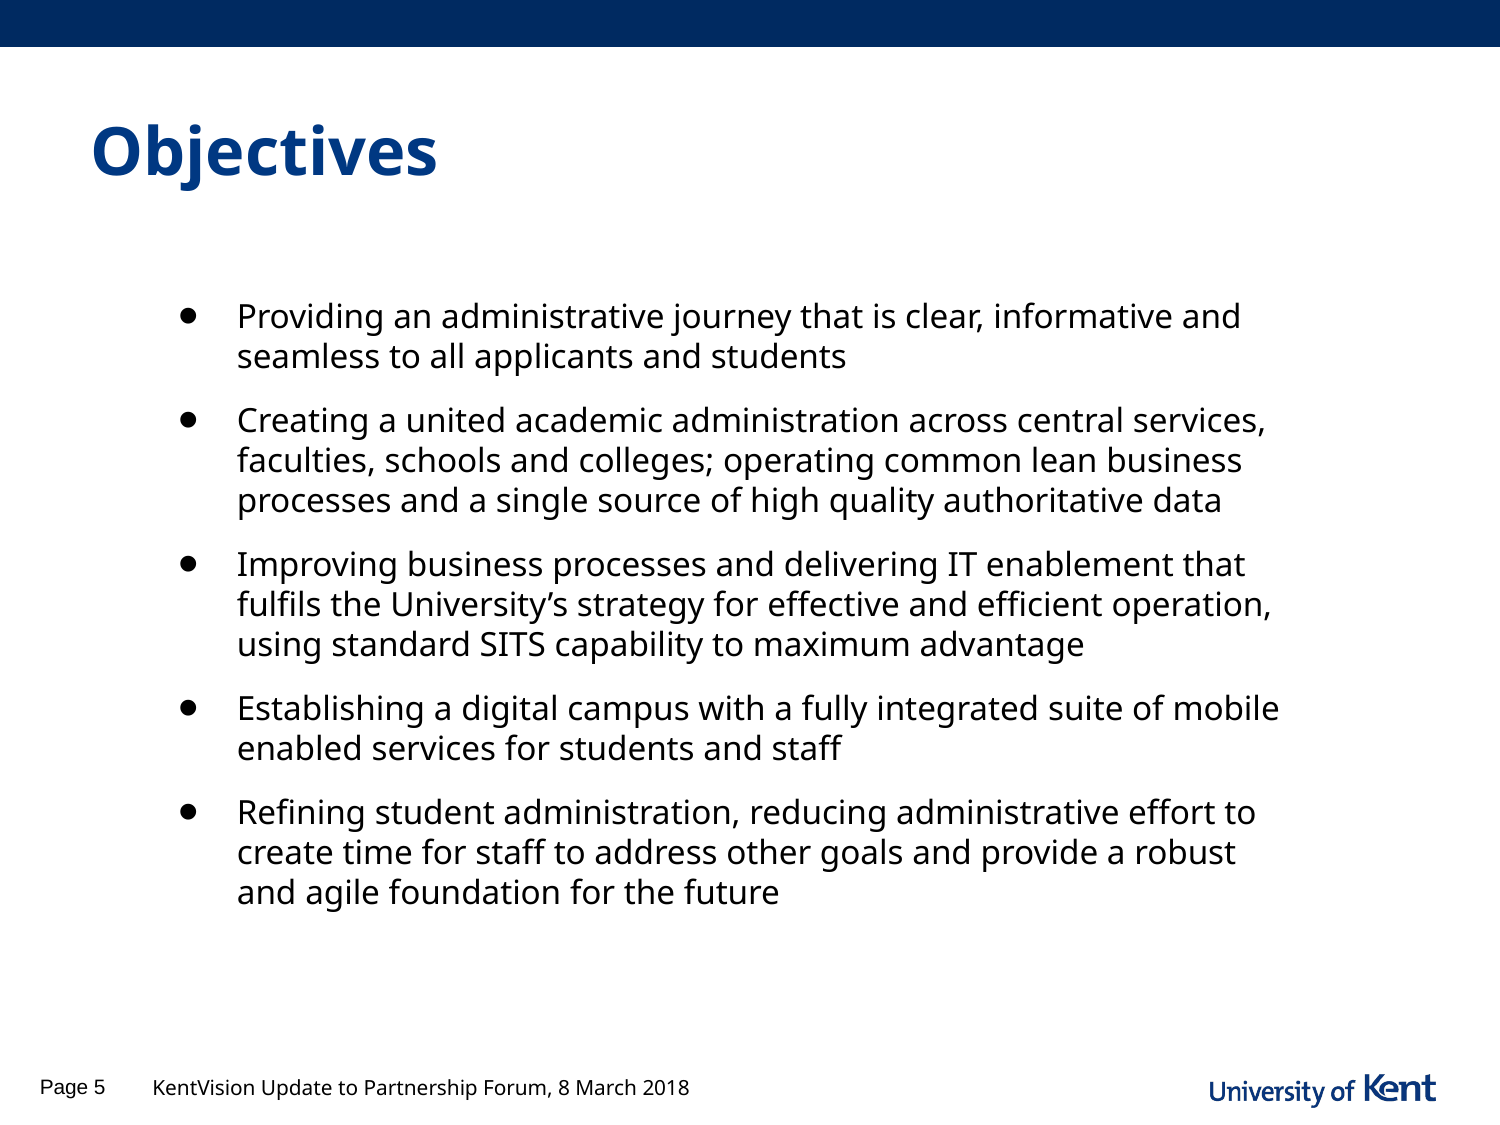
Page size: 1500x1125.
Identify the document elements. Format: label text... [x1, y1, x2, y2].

title Objectives [75, 90, 1436, 208]
footer KentVision Update to Partnership Forum, 8 March 2018 [137, 1067, 1132, 1112]
list Providing an administrative journey that is clear, informative and seamless to all applicants and students Creating a united academic administration across central services, faculties, schools and colleges; operating common lean business processes and a single source of high quality authoritative data Improving business processes and delivering IT enablement that fulfils the University’s strategy for effective and efficient operation, using standard SITS capability to maximum advantage Establishing a digital campus with a fully integrated suite of mobile enabled services for students and staff Refining student administration, reducing administrative effort to create time for staff to address other goals and provide a robust and agile foundation for the future [104, 287, 1314, 1027]
picture [1210, 1074, 1436, 1108]
slide_number Page 5 [24, 1064, 136, 1109]
